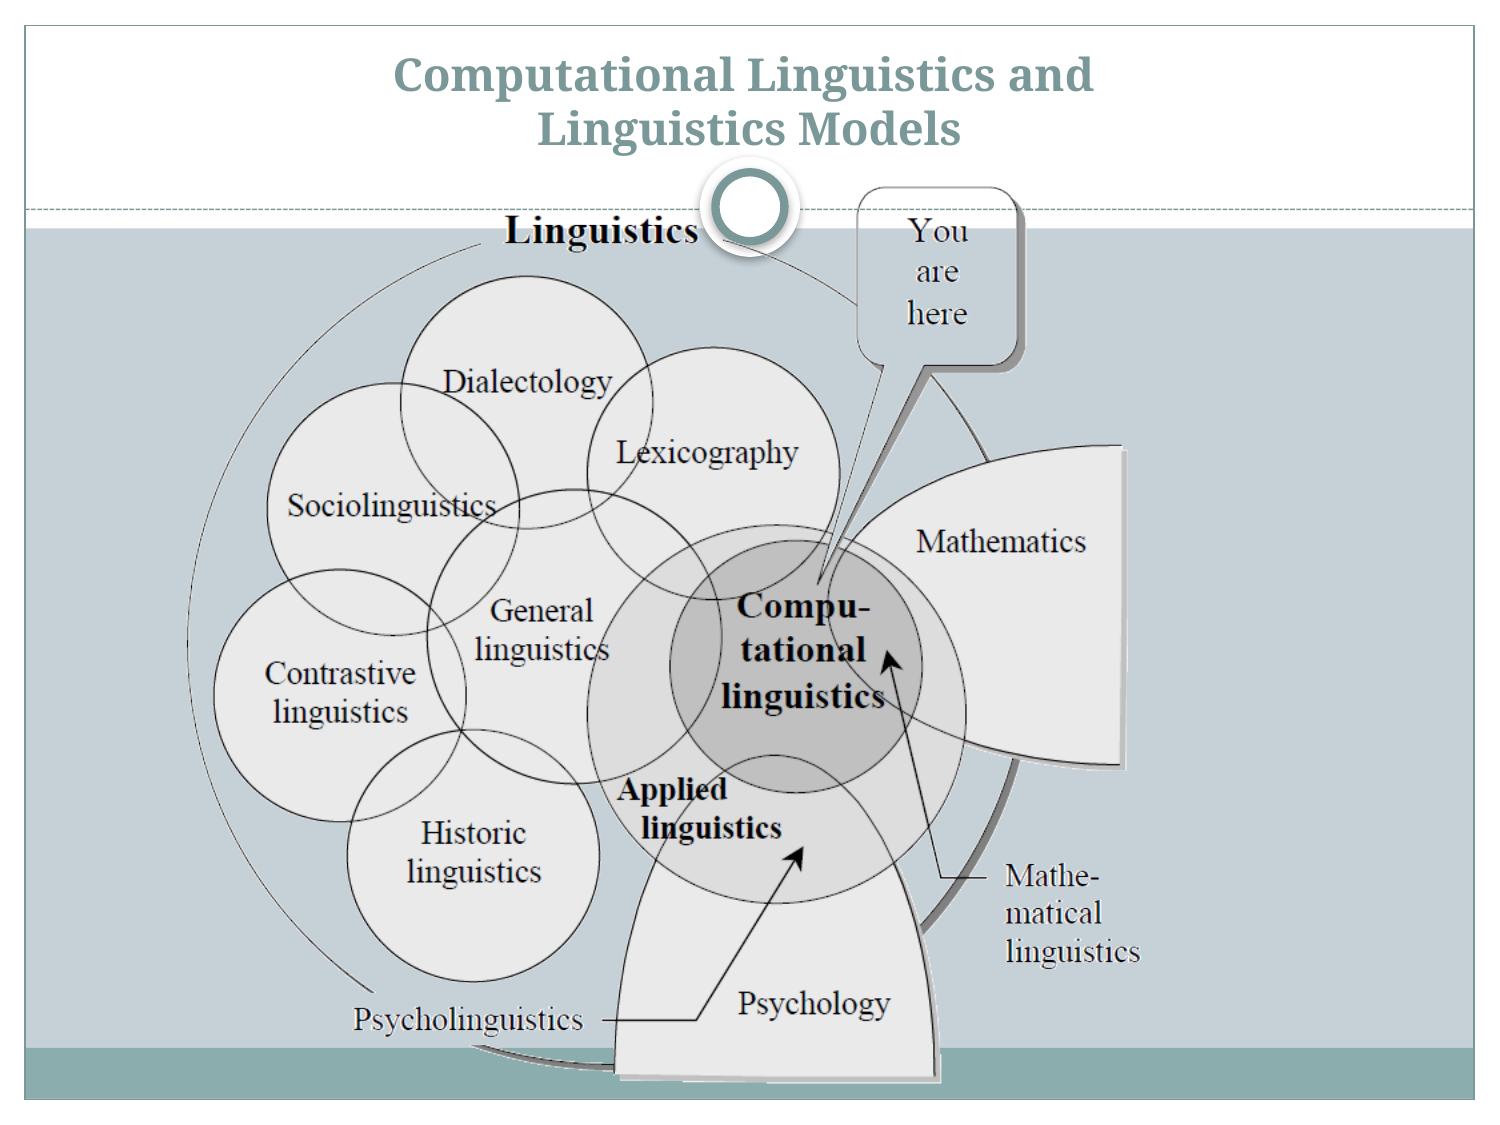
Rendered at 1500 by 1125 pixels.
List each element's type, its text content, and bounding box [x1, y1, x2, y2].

title Computational Linguistics and Linguistics Models [49, 37, 1450, 162]
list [75, 160, 1372, 1125]
